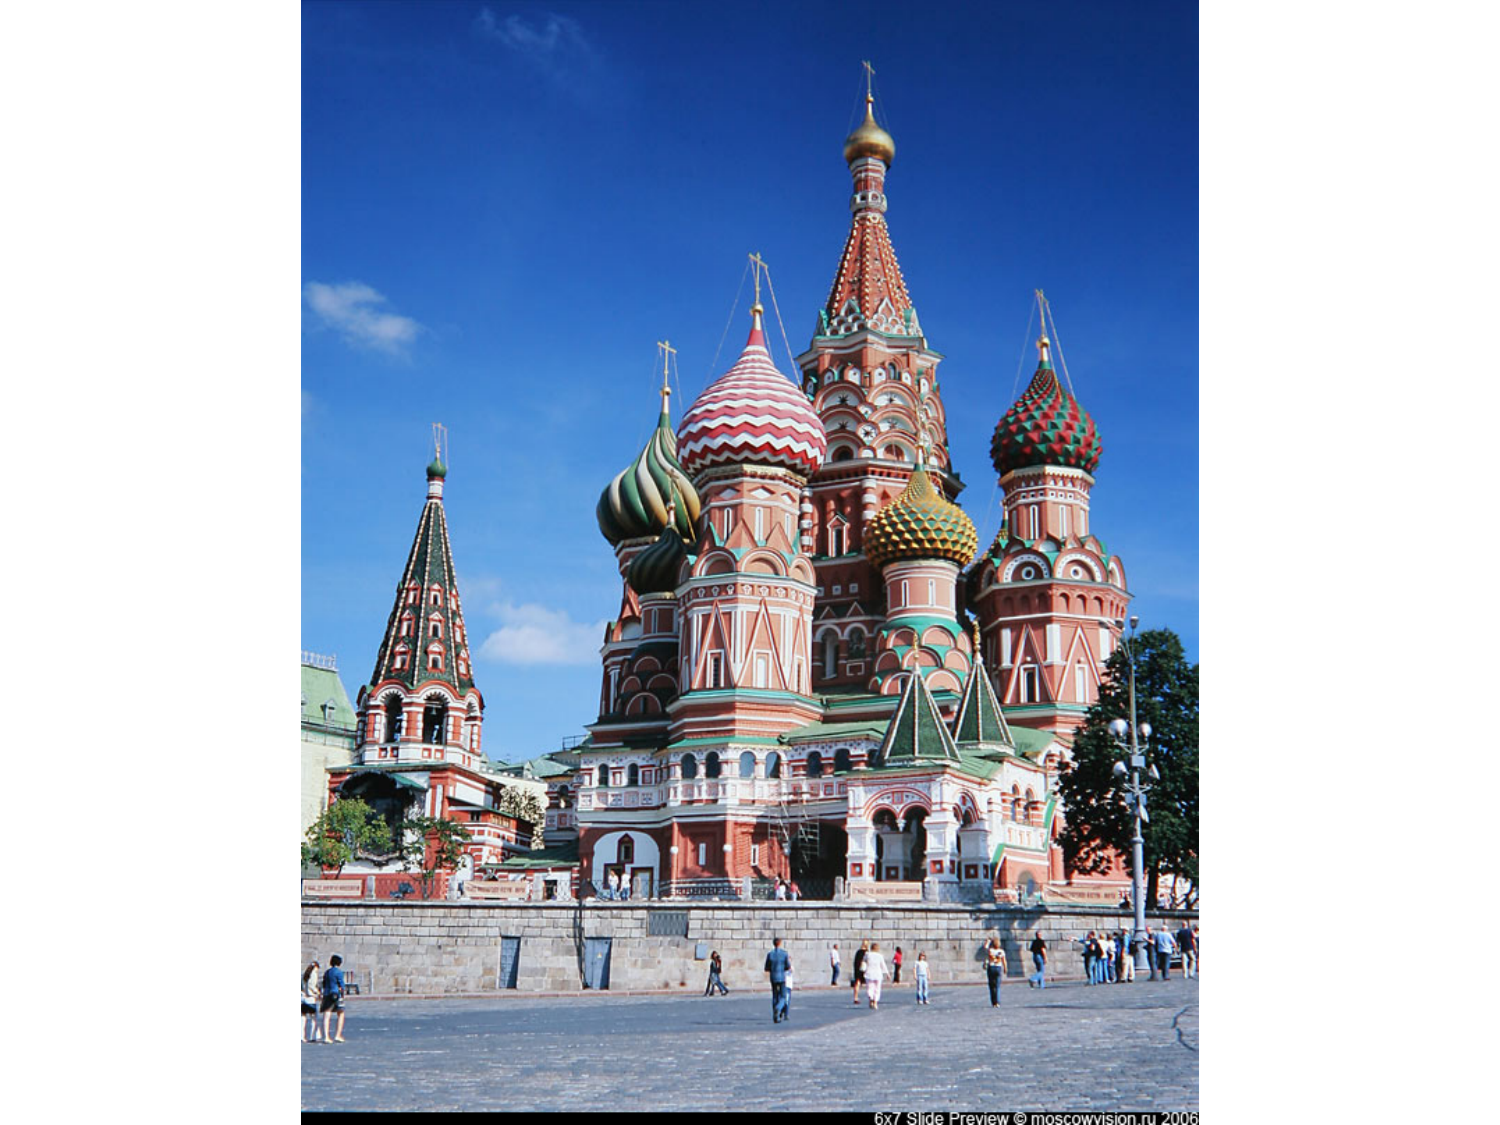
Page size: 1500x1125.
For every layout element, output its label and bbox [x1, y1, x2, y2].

picture [301, 0, 1199, 1125]
